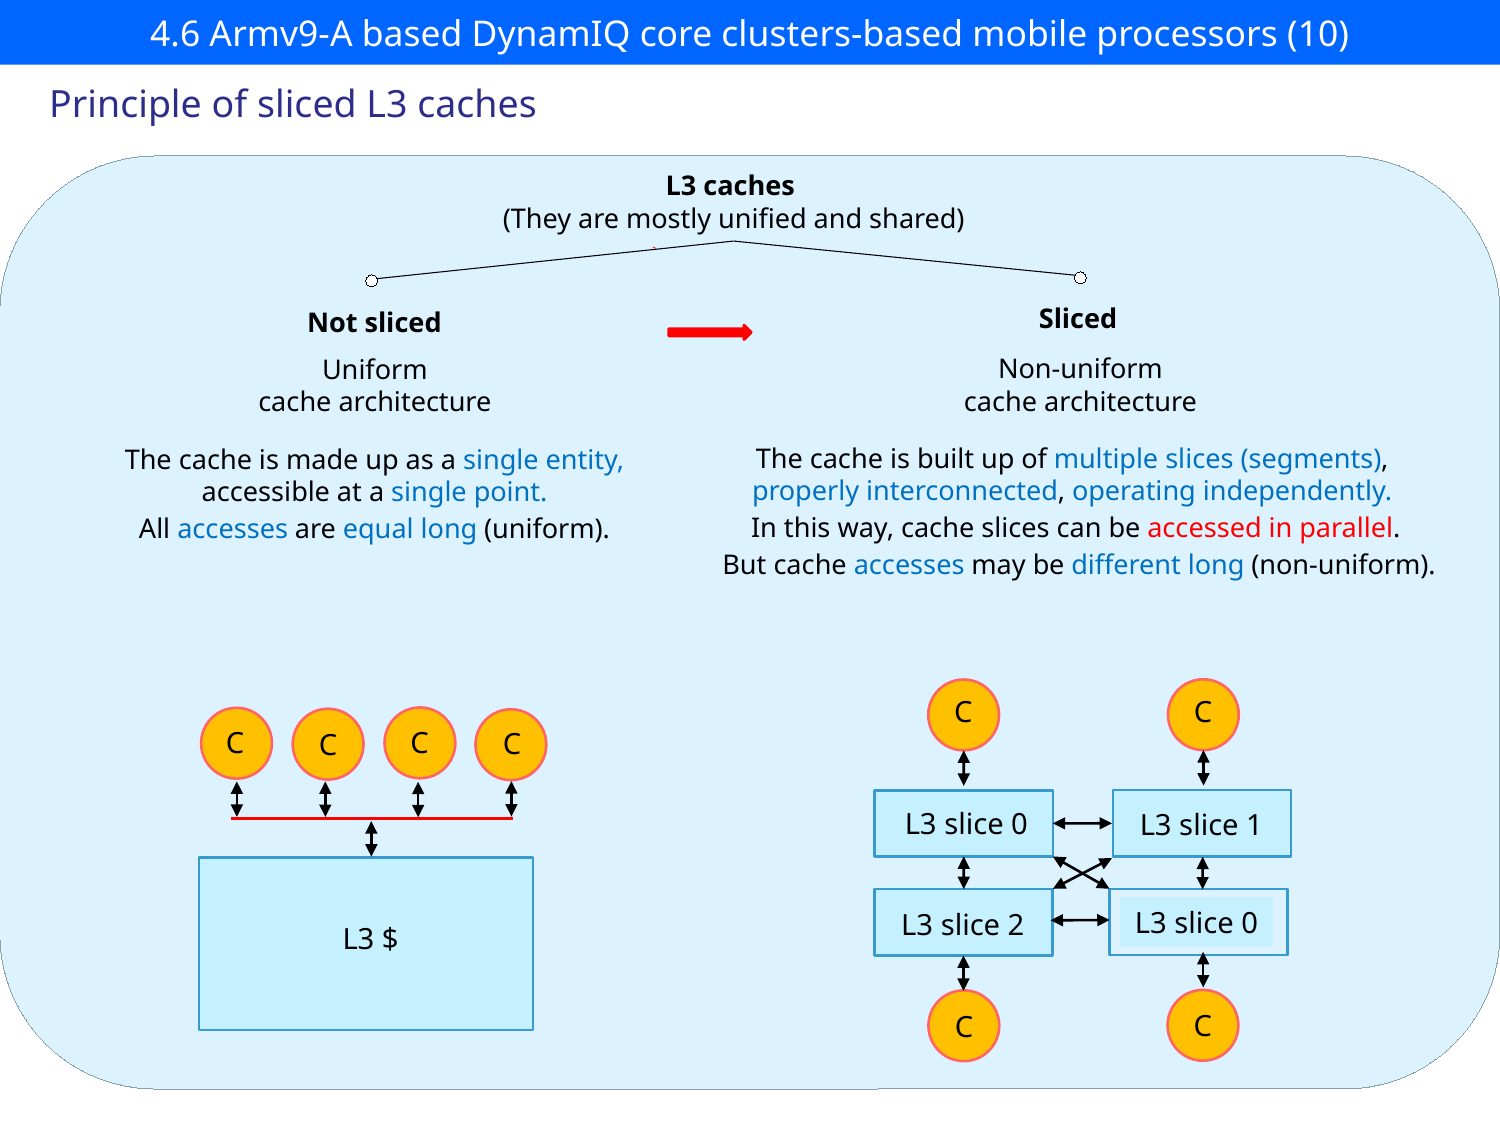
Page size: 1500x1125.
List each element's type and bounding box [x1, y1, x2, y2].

text_box [0, 155, 1500, 1090]
text_box [34, 72, 563, 132]
title [0, 0, 1500, 65]
